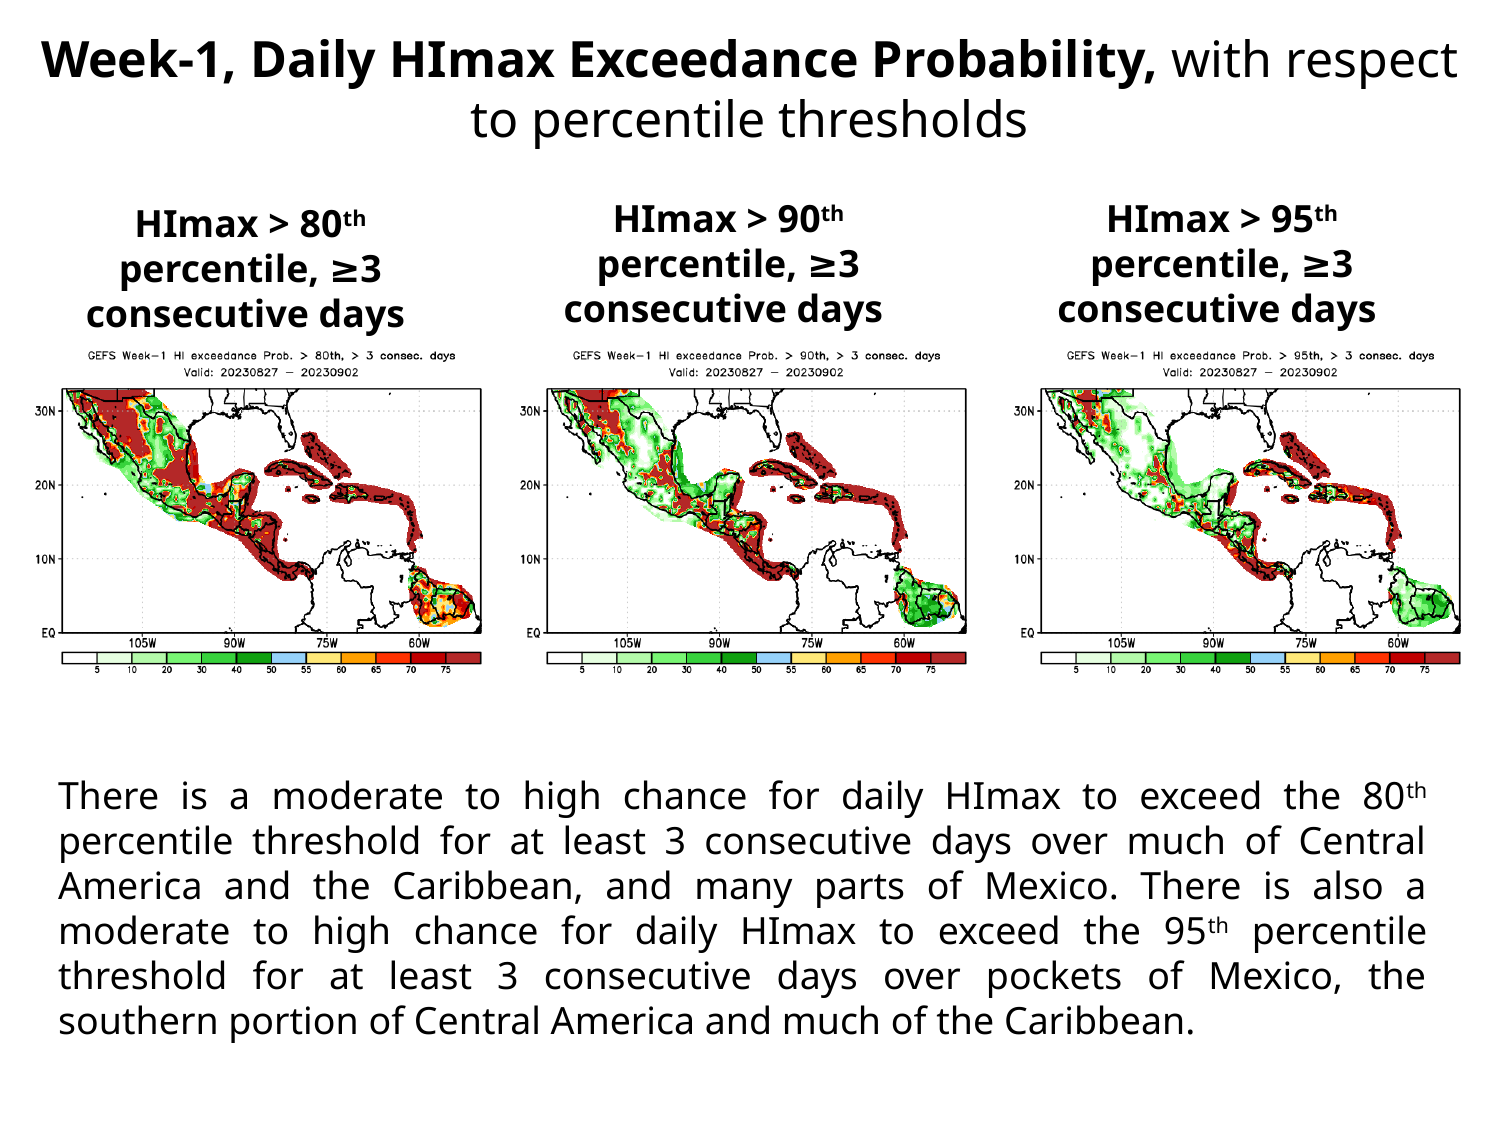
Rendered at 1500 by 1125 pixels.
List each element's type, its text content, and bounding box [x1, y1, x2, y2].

picture [1006, 343, 1469, 681]
picture [27, 343, 489, 682]
picture [511, 343, 974, 682]
text_box Week-1, Daily HImax Exceedance Probability, with respect to percentile thresholds [0, 0, 1500, 182]
text_box There is a moderate to high chance for daily HImax to exceed the 80th percentile threshold for at least 3 consecutive days over much of Central America and the Caribbean, and many parts of Mexico. There is also a moderate to high chance for daily HImax to exceed the 95th percentile threshold for at least 3 consecutive days over pockets of Mexico, the southern portion of Central America and much of the Caribbean. [43, 764, 1443, 1050]
text_box HImax > 80th percentile, ≥3 consecutive days [19, 192, 482, 342]
text_box HImax > 95th percentile, ≥3 consecutive days [988, 188, 1456, 338]
text_box HImax > 90th percentile, ≥3 consecutive days [494, 188, 963, 338]
